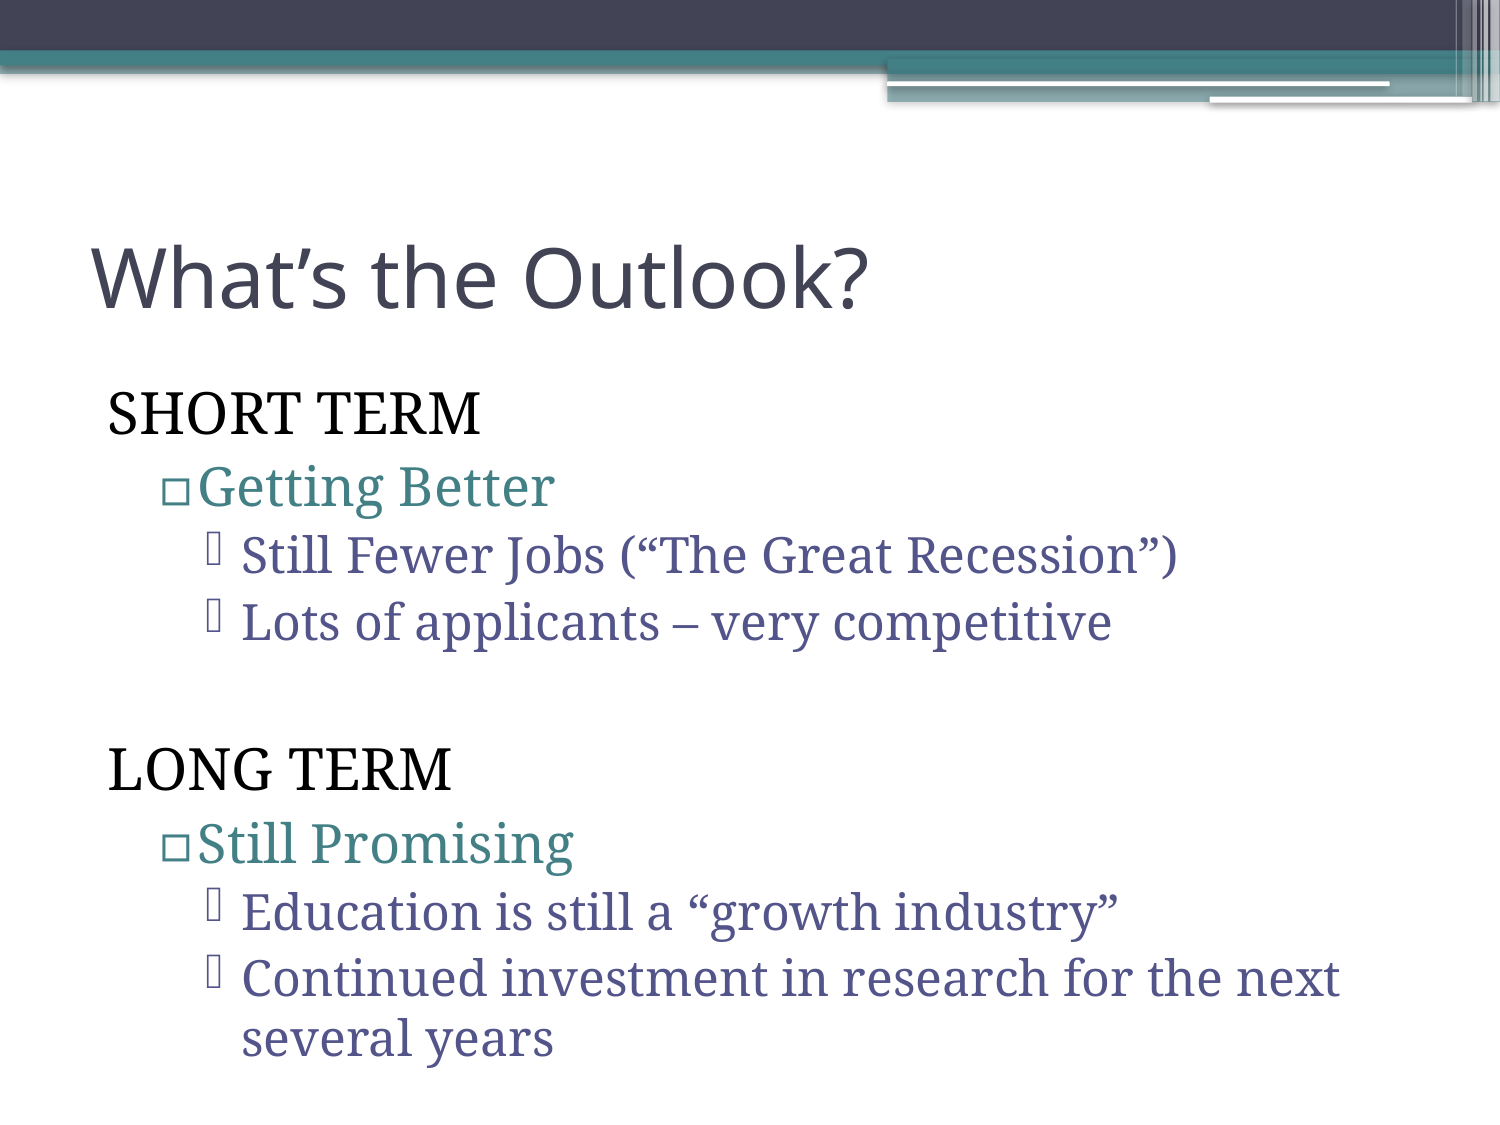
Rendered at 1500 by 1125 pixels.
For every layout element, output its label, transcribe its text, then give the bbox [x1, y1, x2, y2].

title What’s the Outlook? [74, 187, 1426, 363]
list SHORT TERM Getting Better Still Fewer Jobs (“The Great Recession”) Lots of applicants – very competitive LONG TERM Still Promising Education is still a “growth industry” Continued investment in research for the next several years [74, 368, 1426, 1079]
